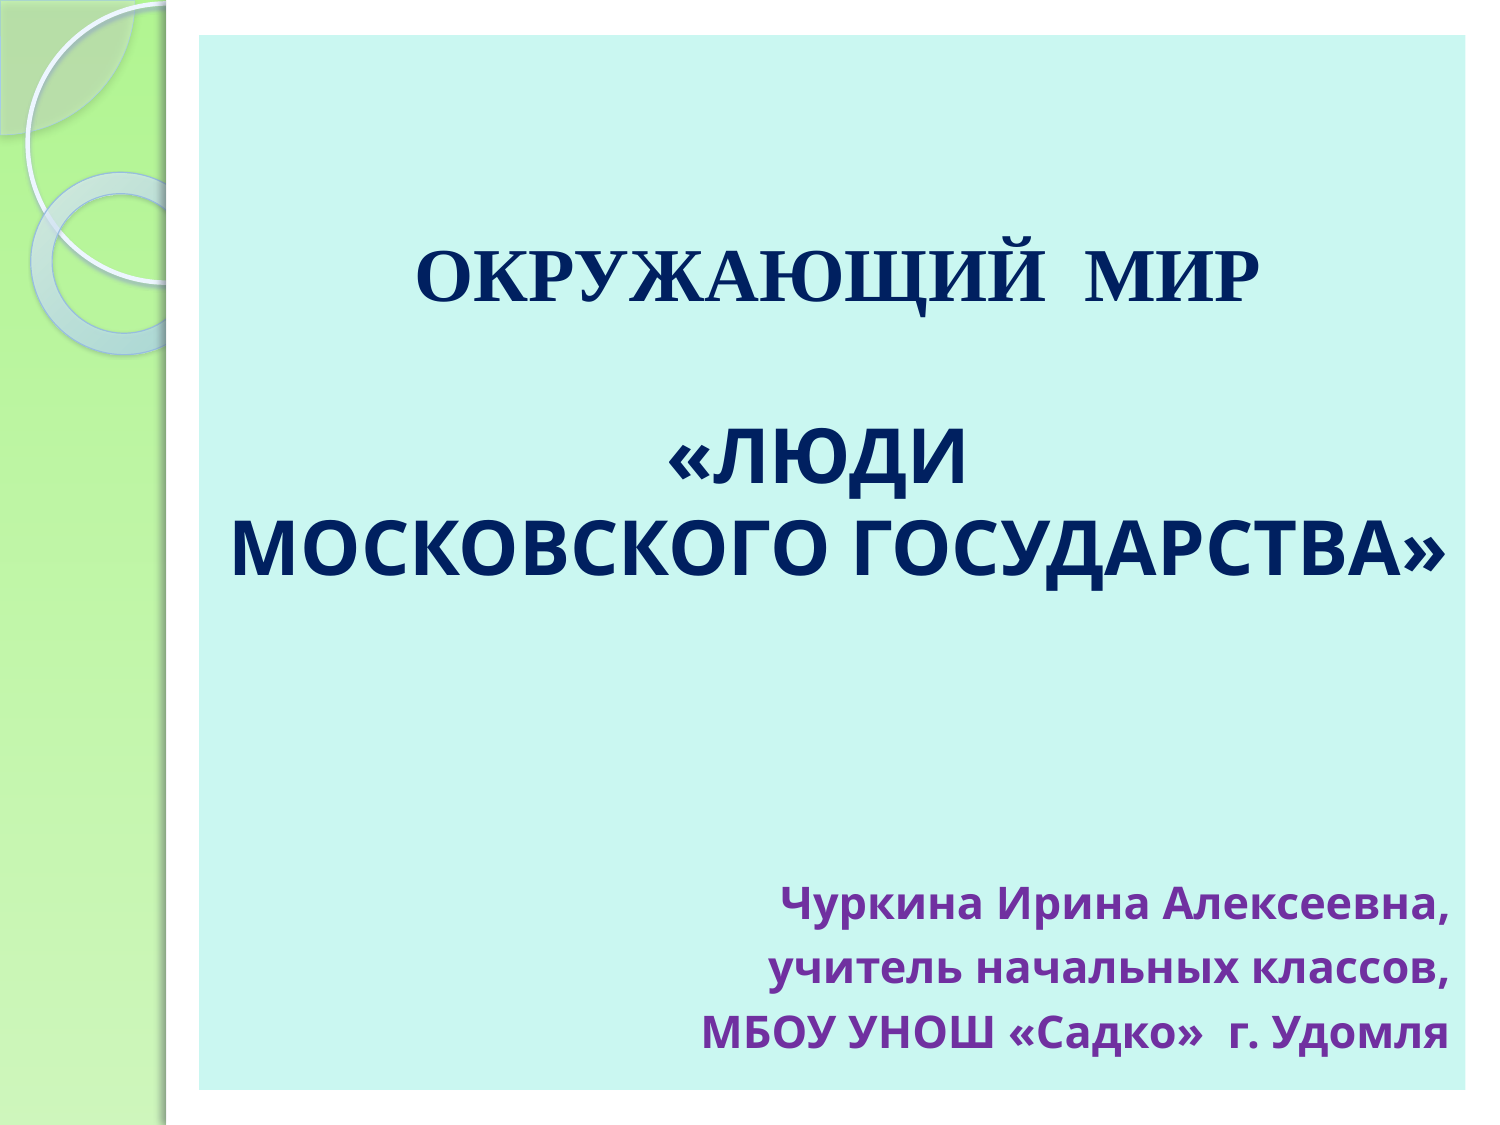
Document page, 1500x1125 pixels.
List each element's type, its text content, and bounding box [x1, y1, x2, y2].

list Окружающий мир «Люди Московского государства» Чуркина Ирина Алексеевна, учитель начальных классов, МБОУ УНОШ «Садко» г. Удомля [199, 35, 1466, 1090]
